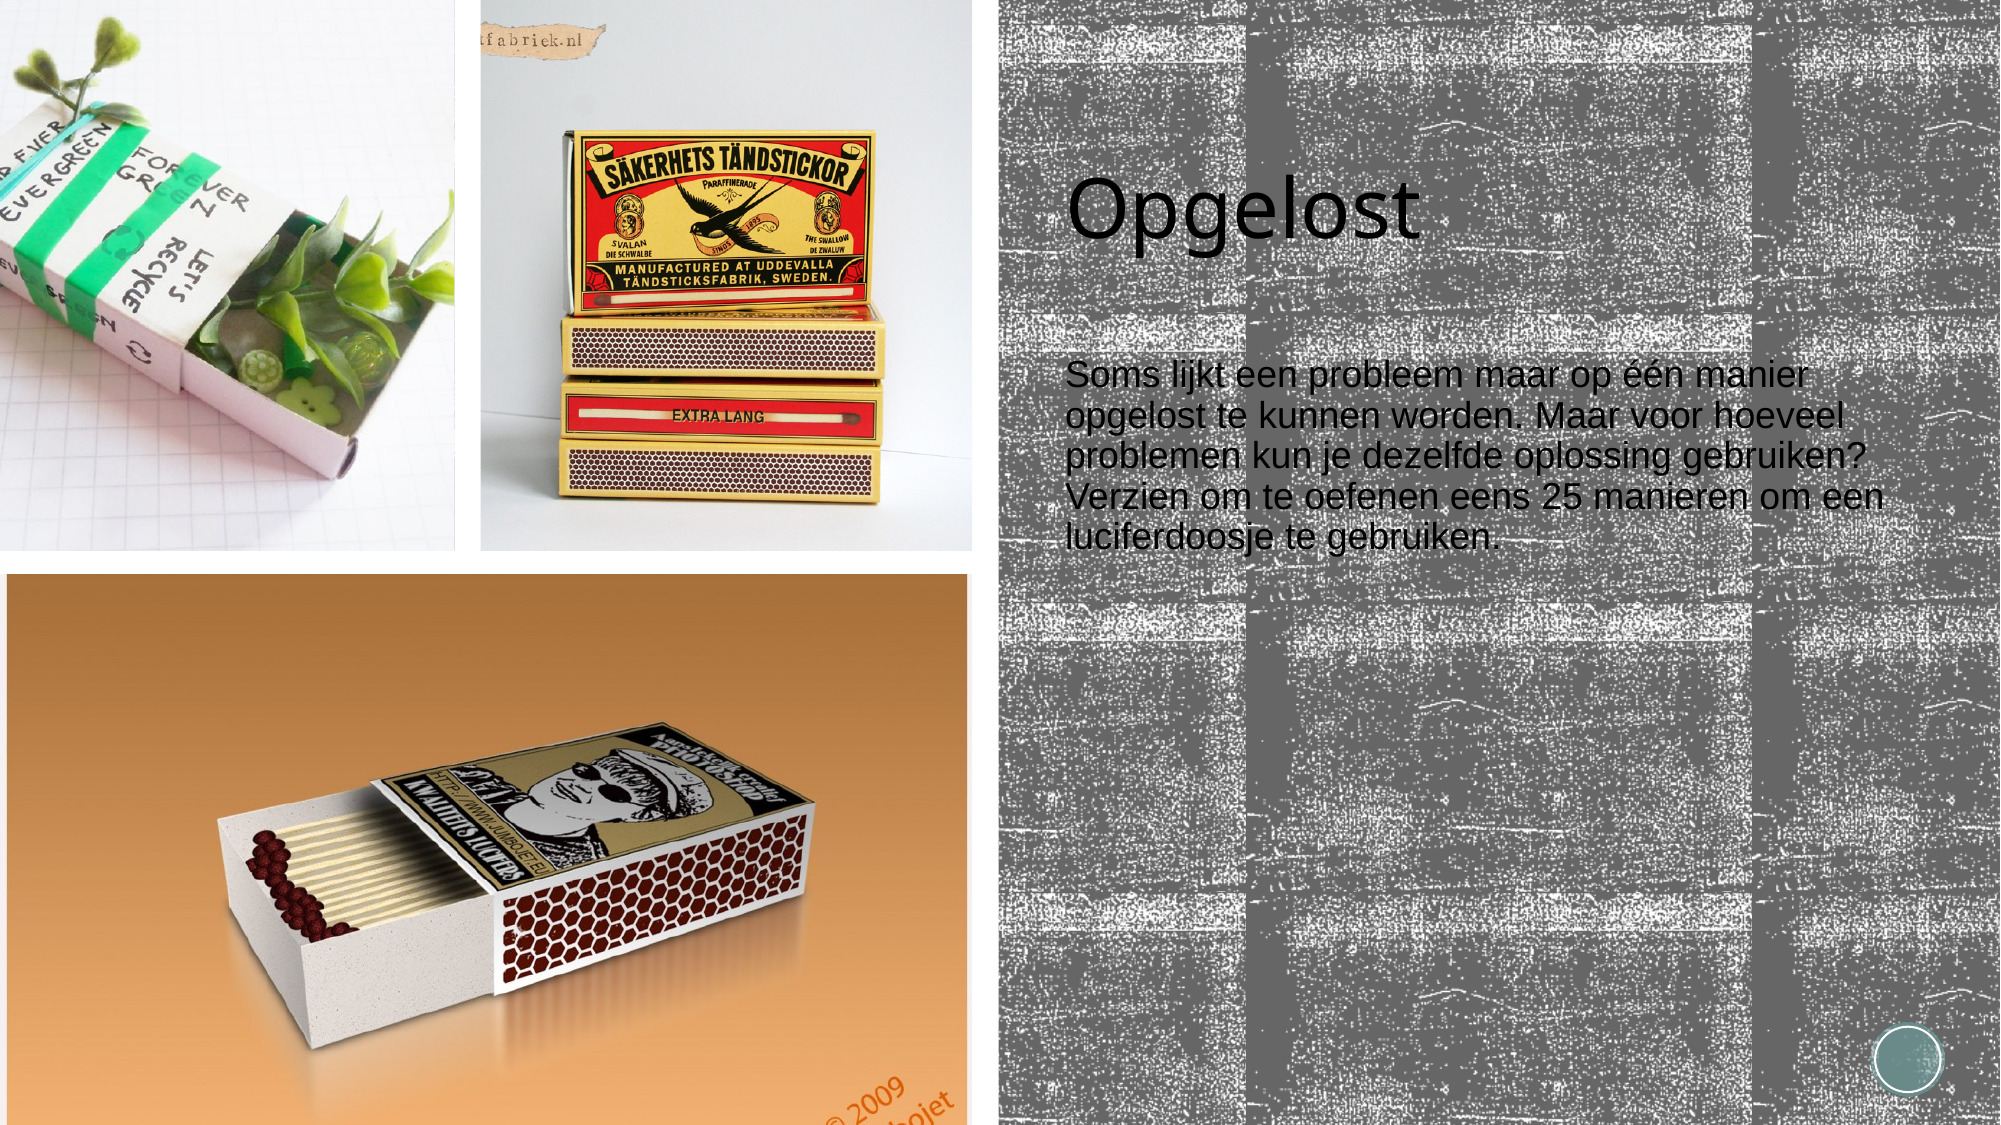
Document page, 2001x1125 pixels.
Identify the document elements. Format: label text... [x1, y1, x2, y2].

list Soms lijkt een probleem maar op één manier opgelost te kunnen worden. Maar voor hoeveel problemen kun je dezelfde oplossing gebruiken? Verzien om te oefenen eens 25 manieren om een luciferdoosje te gebruiken. [1050, 348, 1920, 1013]
picture [0, 574, 973, 1125]
picture [480, 0, 973, 551]
text_box [997, 0, 2000, 1125]
picture [0, 0, 455, 551]
title Opgelost [1050, 79, 1920, 344]
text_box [1872, 1024, 1943, 1095]
